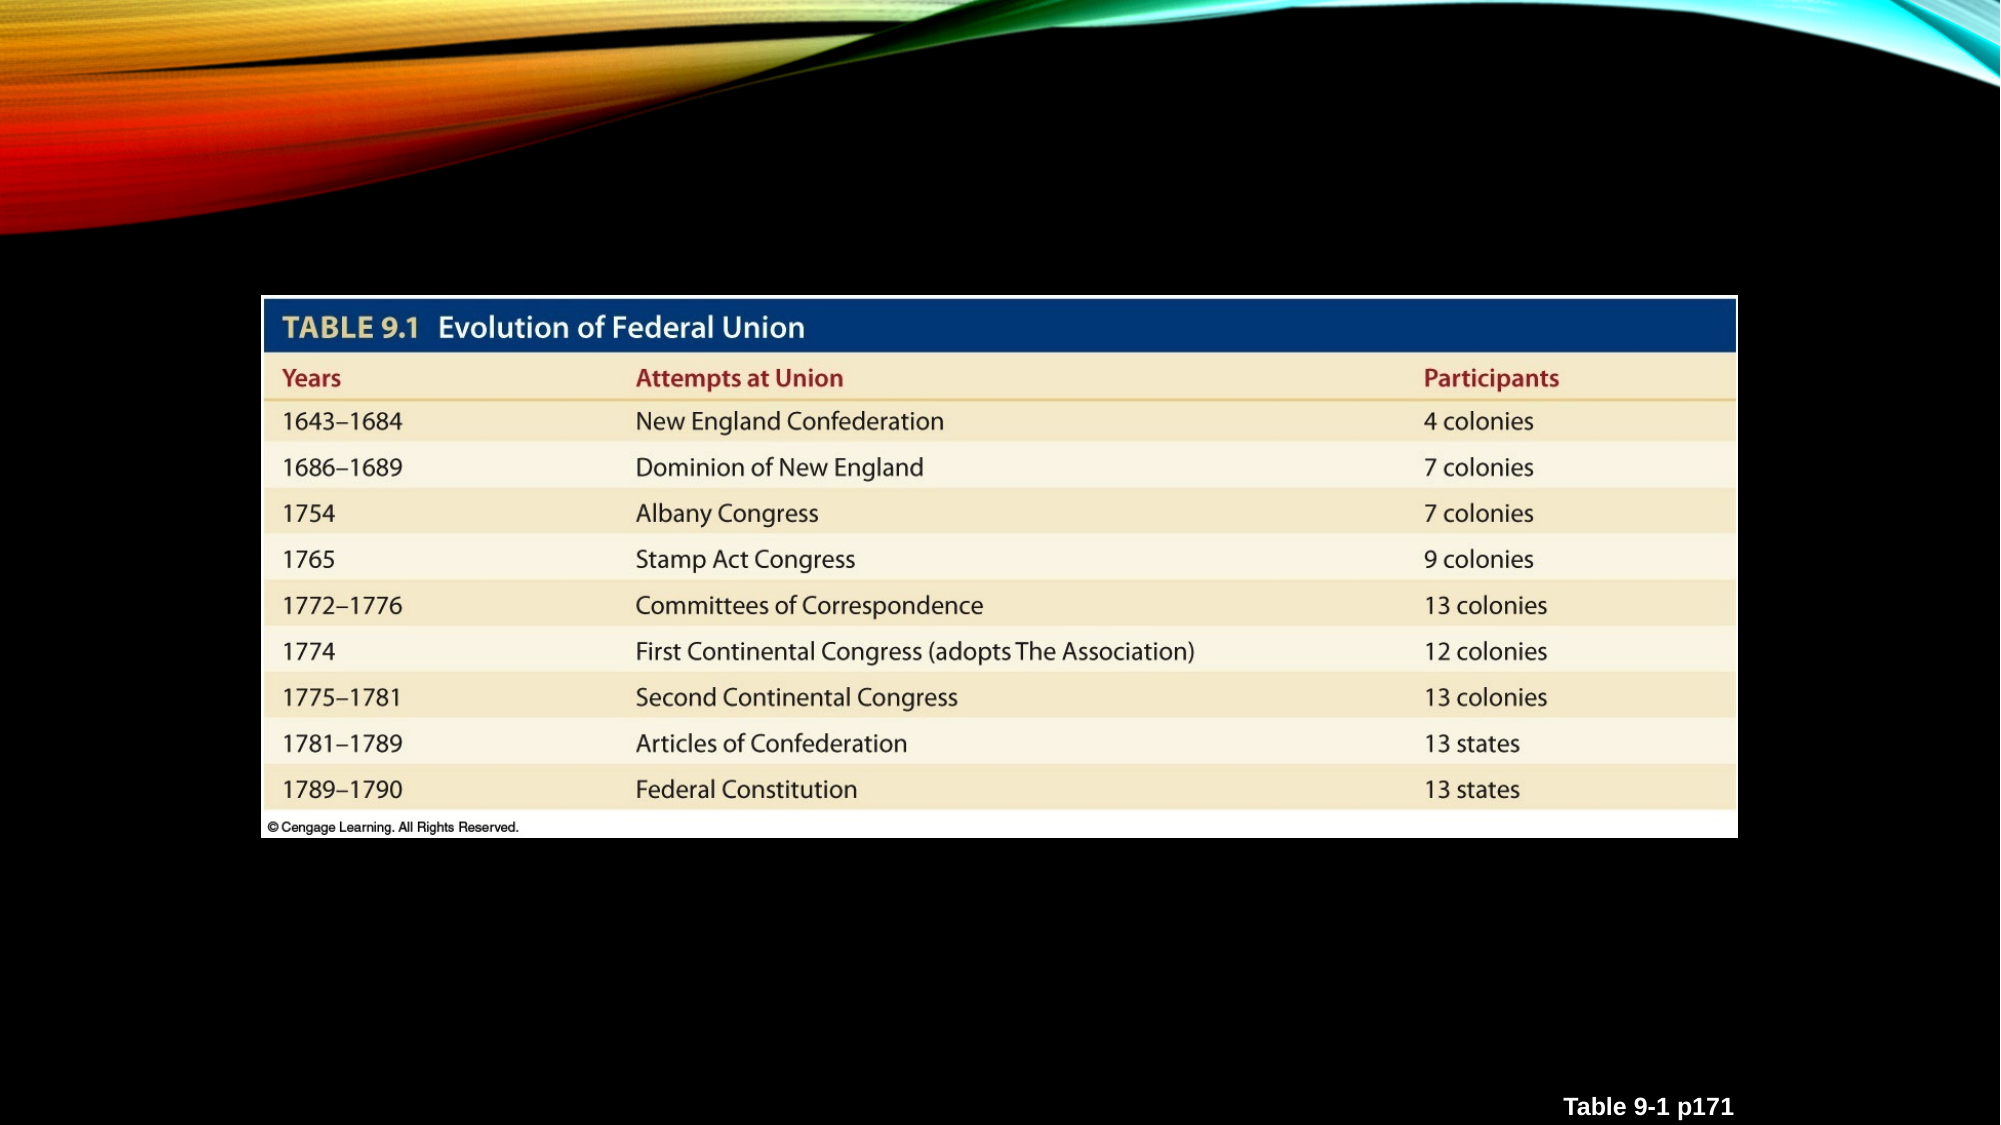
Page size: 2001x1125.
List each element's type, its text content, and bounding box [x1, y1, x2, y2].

text_box Table 9-1 p171 [1548, 1083, 1750, 1125]
picture [261, 295, 1739, 838]
picture [0, 0, 2000, 237]
